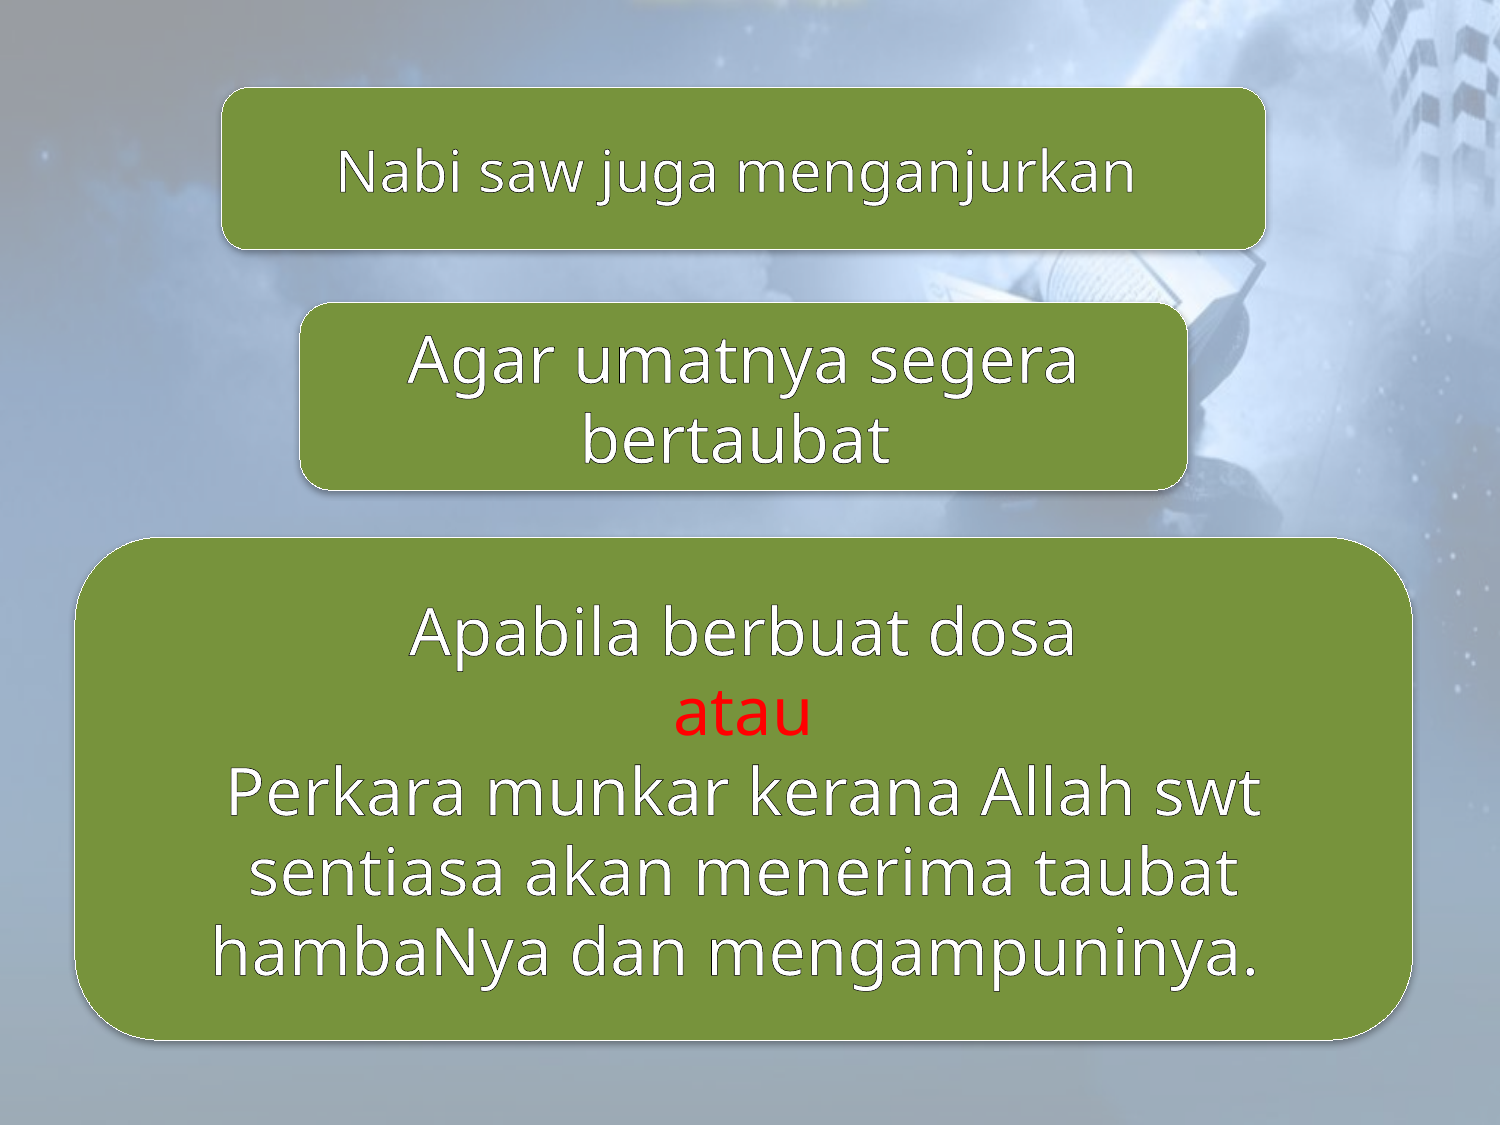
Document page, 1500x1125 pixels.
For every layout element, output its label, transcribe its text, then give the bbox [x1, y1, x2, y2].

text_box Agar umatnya segera bertaubat [299, 302, 1188, 491]
text_box Apabila berbuat dosa atau Perkara munkar kerana Allah swt sentiasa akan menerima taubat hambaNya dan mengampuninya. [74, 537, 1413, 1041]
text_box Nabi saw juga menganjurkan [221, 87, 1266, 250]
